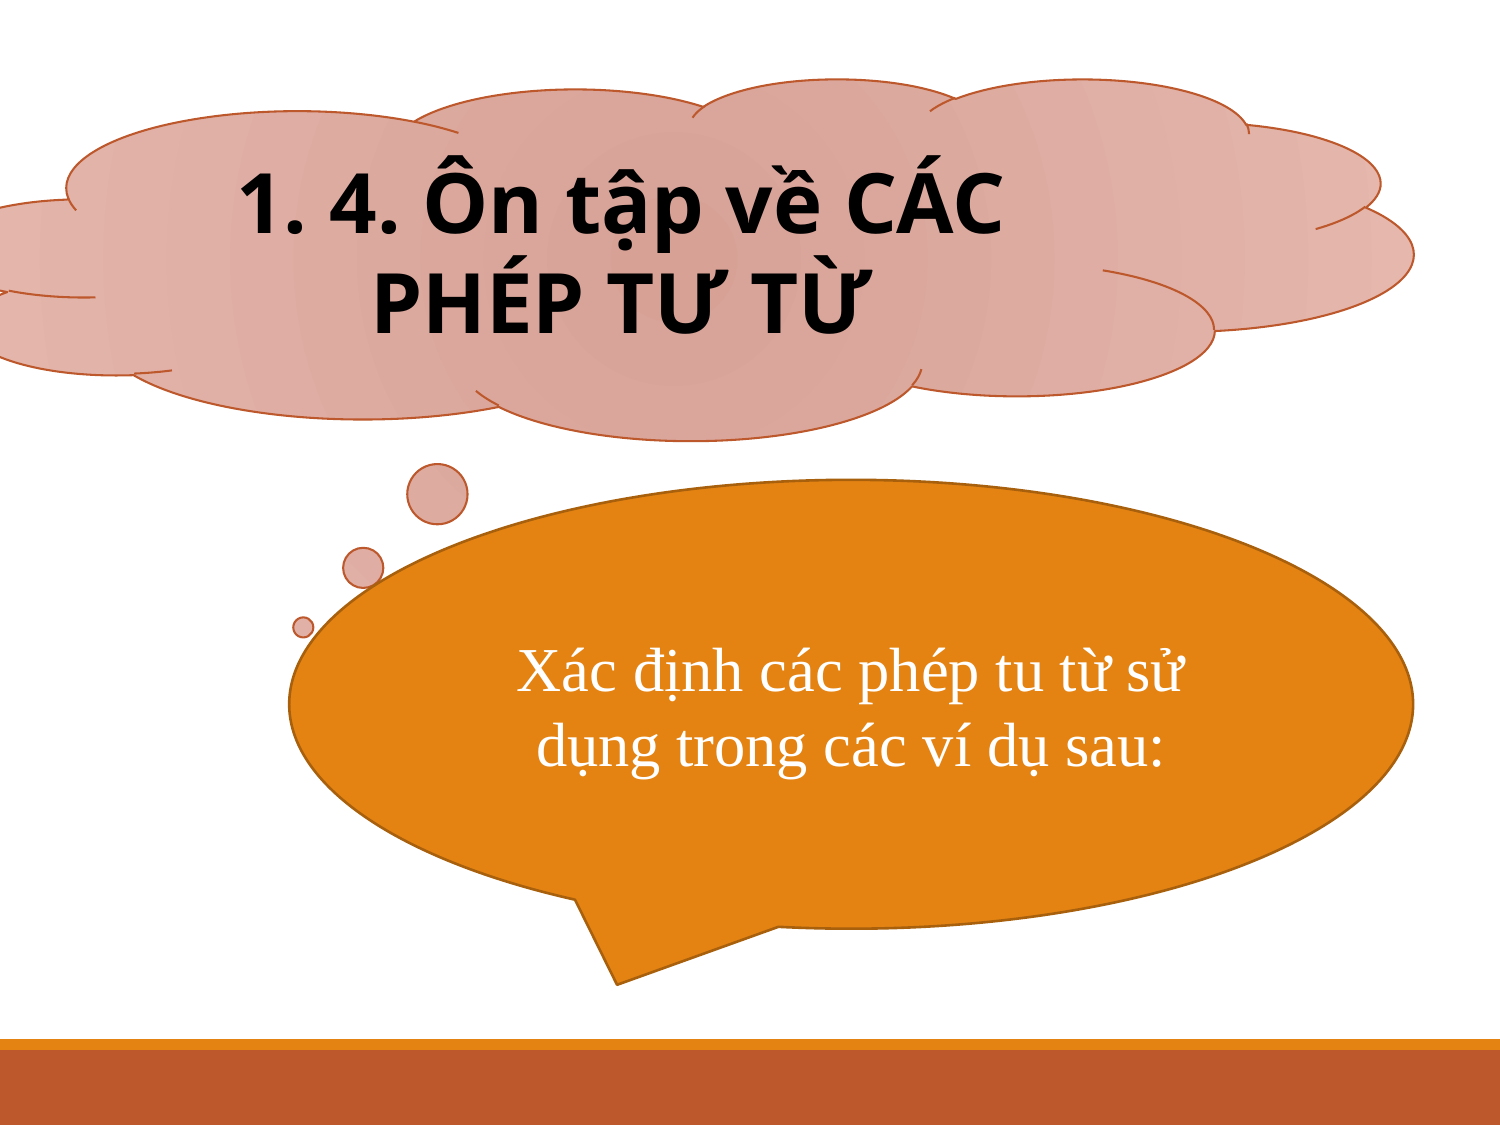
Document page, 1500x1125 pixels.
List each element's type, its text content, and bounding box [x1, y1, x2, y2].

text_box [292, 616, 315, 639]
text_box Xác định các phép tu từ sử dụng trong các ví dụ sau: [287, 478, 1415, 987]
text_box 1. 4. Ôn tập về CÁC PHÉP TƯ TỪ [342, 546, 385, 589]
text_box 1. 4. Ôn tập về CÁC PHÉP TƯ TỪ [406, 463, 469, 526]
text_box 1. 4. Ôn tập về CÁC PHÉP TƯ TỪ [0, 78, 1415, 443]
